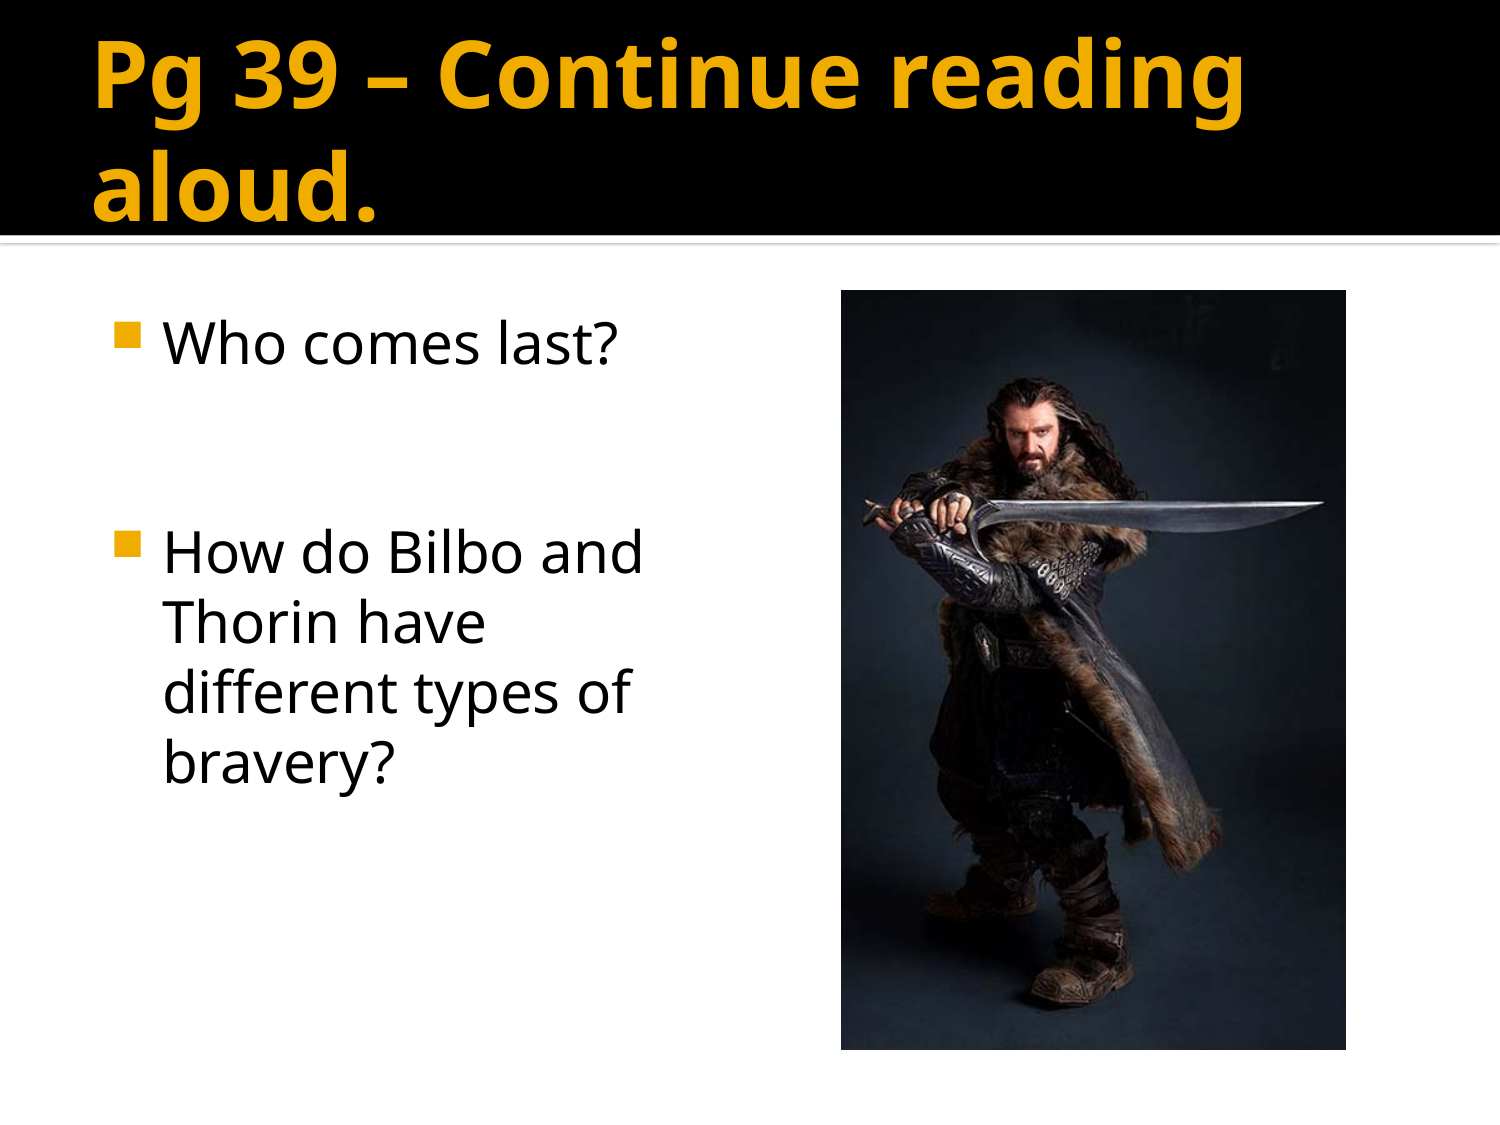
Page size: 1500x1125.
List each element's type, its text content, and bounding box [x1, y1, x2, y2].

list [841, 290, 1346, 1050]
title Pg 39 – Continue reading aloud. [75, 24, 1425, 231]
list Who comes last? How do Bilbo and Thorin have different types of bravery? [75, 291, 738, 1050]
